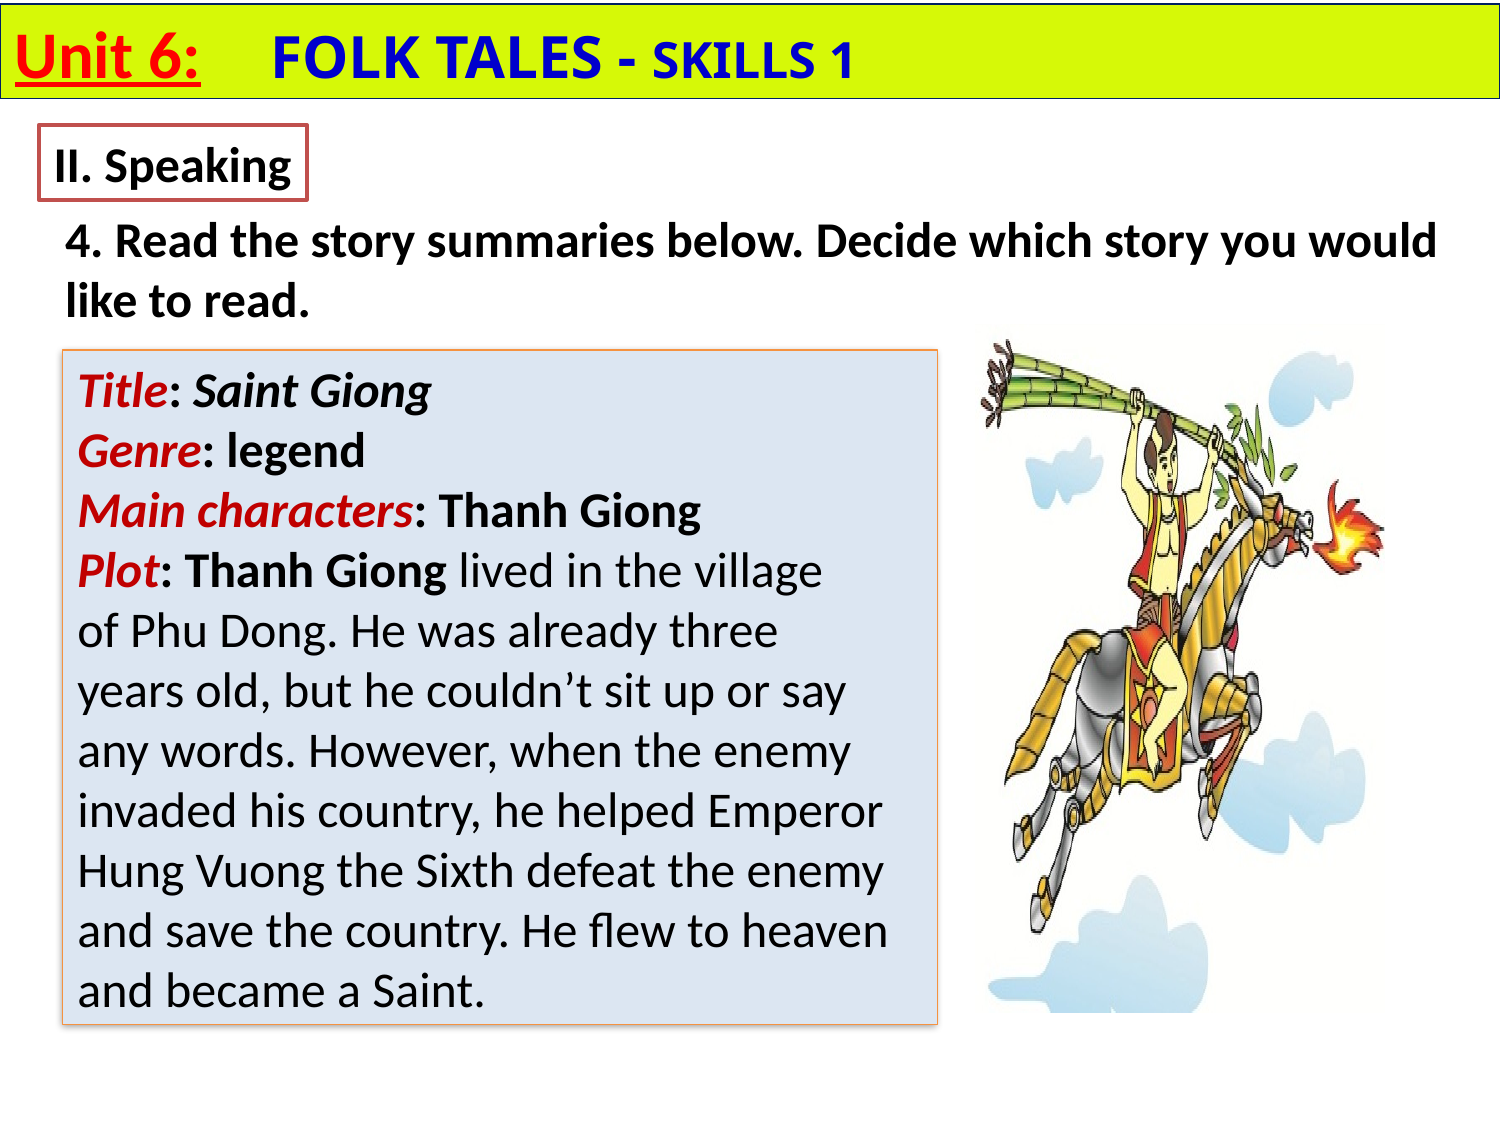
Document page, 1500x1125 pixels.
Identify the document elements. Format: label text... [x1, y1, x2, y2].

text_box Unit 6: FOLK TALES - SKILLS 1 [0, 4, 1500, 99]
picture [974, 324, 1385, 1013]
text_box II. Speaking [37, 123, 309, 202]
title 4. Read the story summaries below. Decide which story you would like to read. [50, 187, 1475, 288]
text_box Title: Saint Giong Genre: legend Main characters: Thanh Giong Plot: Thanh Giong lived in the village of Phu Dong. He was already three years old, but he couldn’t sit up or say any words. However, when the enemy invaded his country, he helped Emperor Hung Vuong the Sixth defeat the enemy and save the country. He flew to heaven and became a Saint. [62, 349, 938, 1025]
